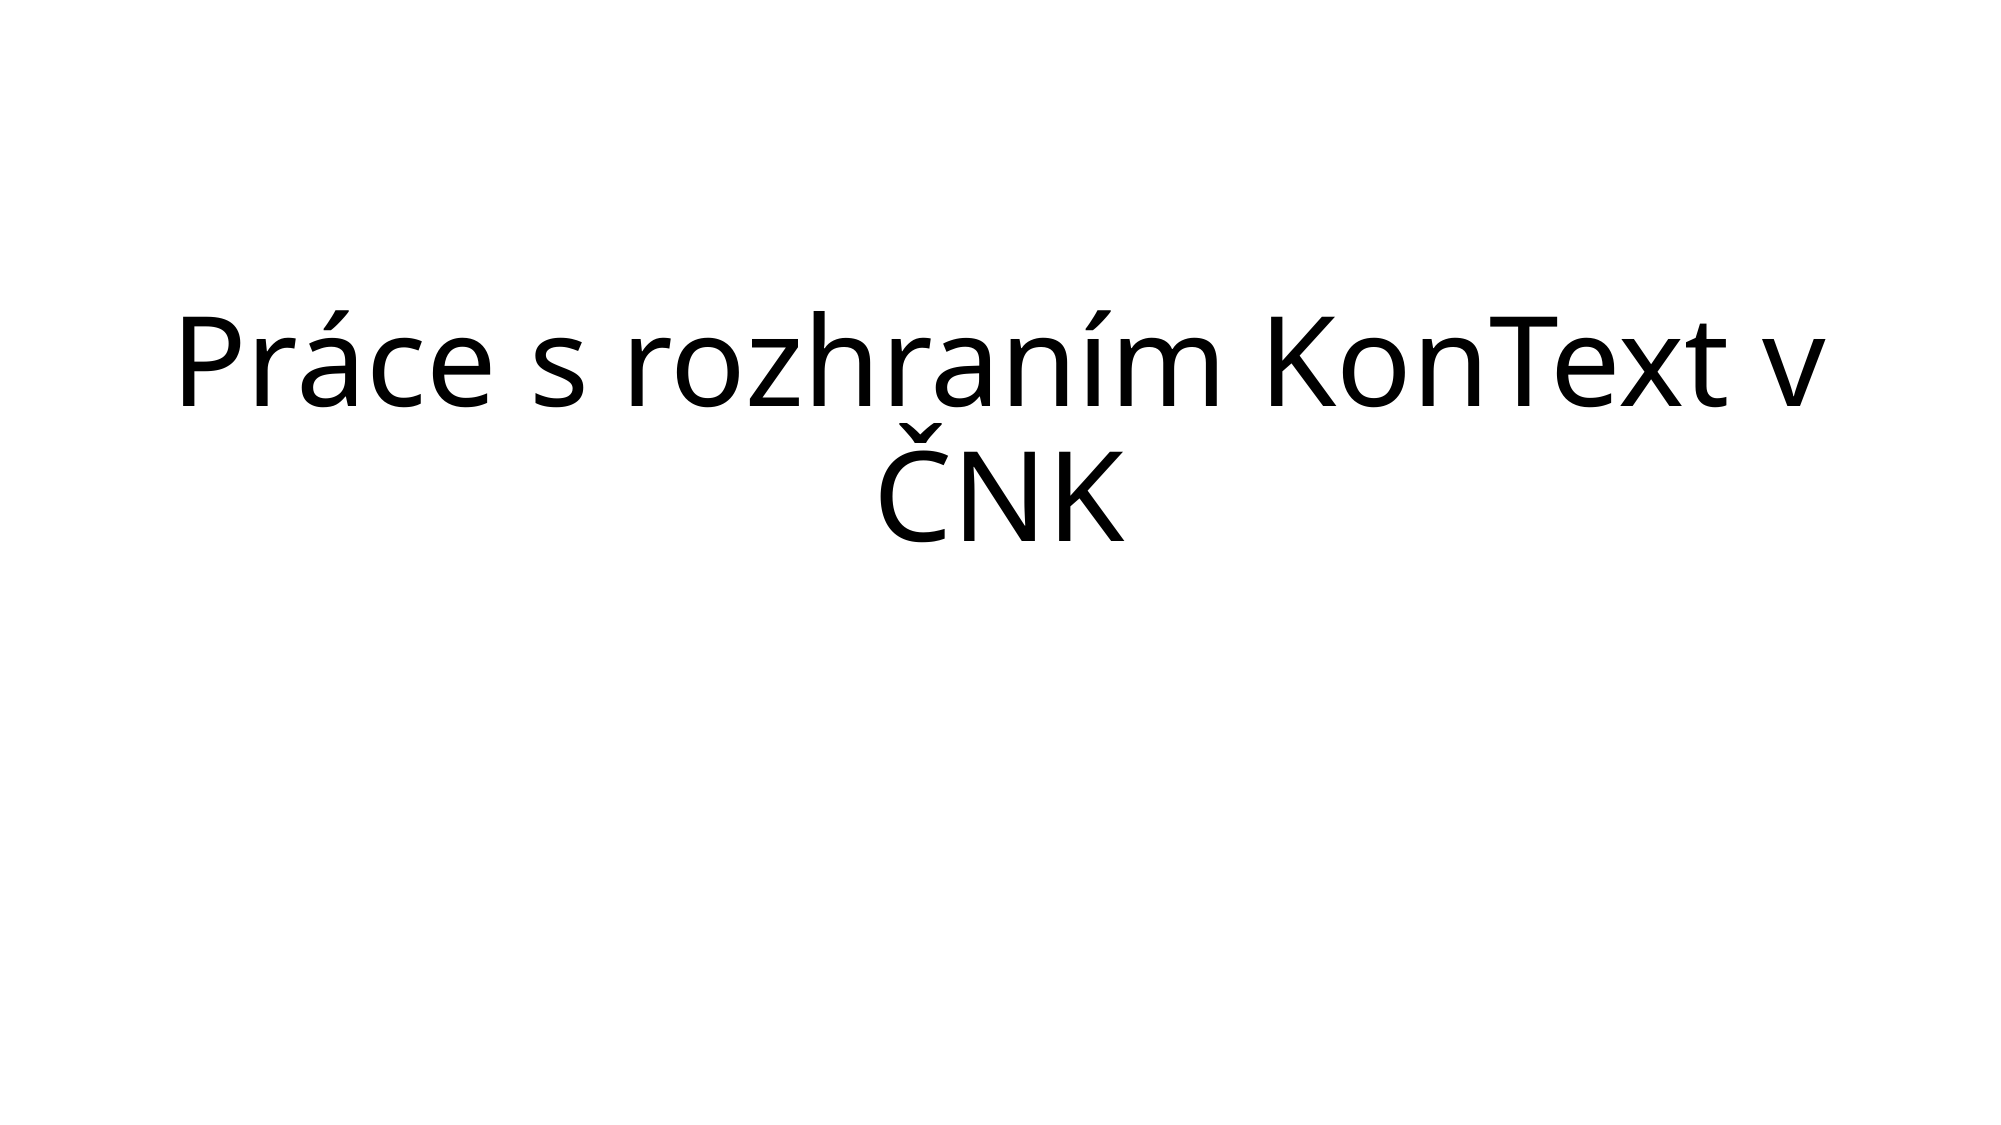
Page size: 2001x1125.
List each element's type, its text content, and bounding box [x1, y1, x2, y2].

title Práce s rozhraním KonText v ČNK [102, 184, 1896, 576]
